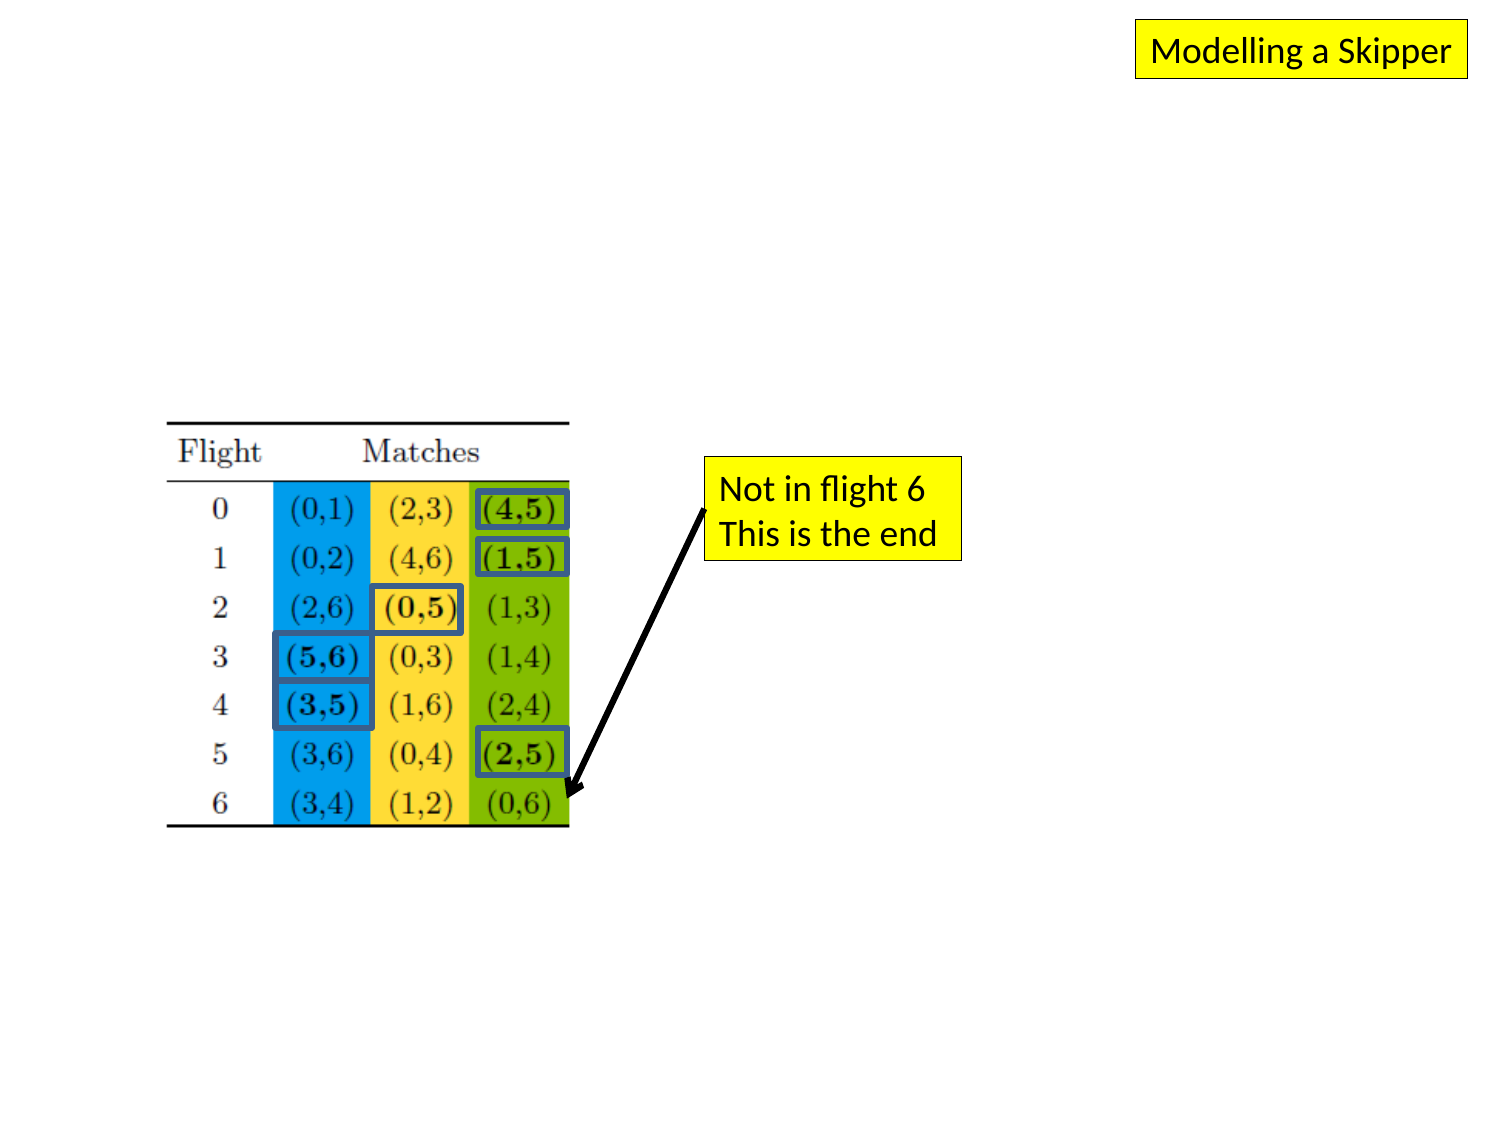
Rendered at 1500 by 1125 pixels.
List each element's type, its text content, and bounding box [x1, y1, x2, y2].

picture [64, 372, 602, 844]
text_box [566, 509, 703, 799]
text_box Not in flight 6 This is the end [704, 456, 962, 561]
text_box Modelling a Skipper [1135, 19, 1468, 79]
